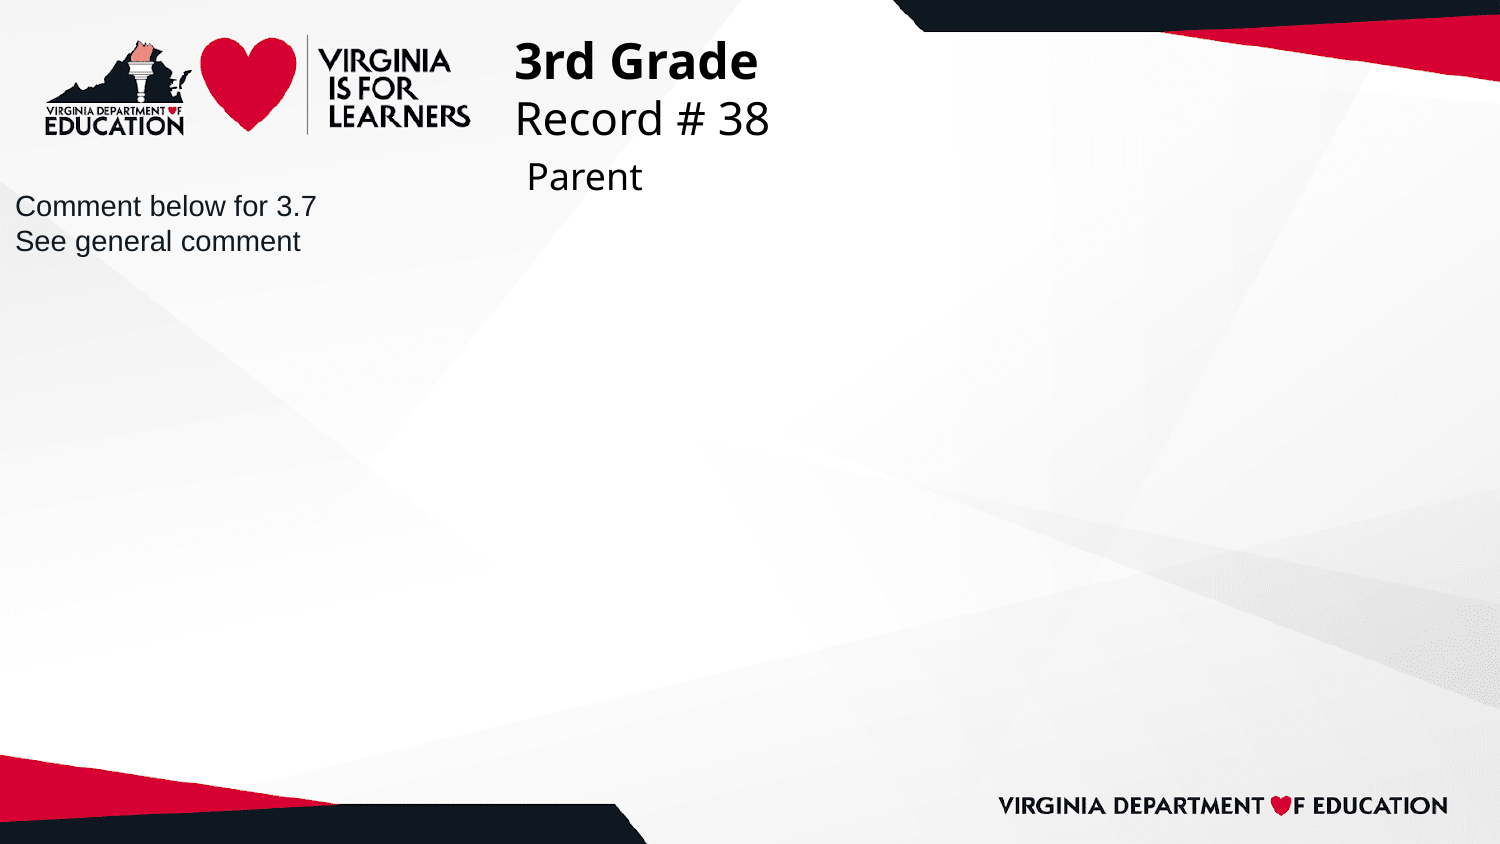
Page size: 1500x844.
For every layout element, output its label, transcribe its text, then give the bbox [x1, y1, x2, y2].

title 3rd Grade Record # 38 Parent [499, 49, 1447, 172]
subtitle Comment below for 3.7 See general comment [0, 172, 1500, 763]
picture [0, 0, 1500, 172]
picture [0, 763, 1500, 844]
